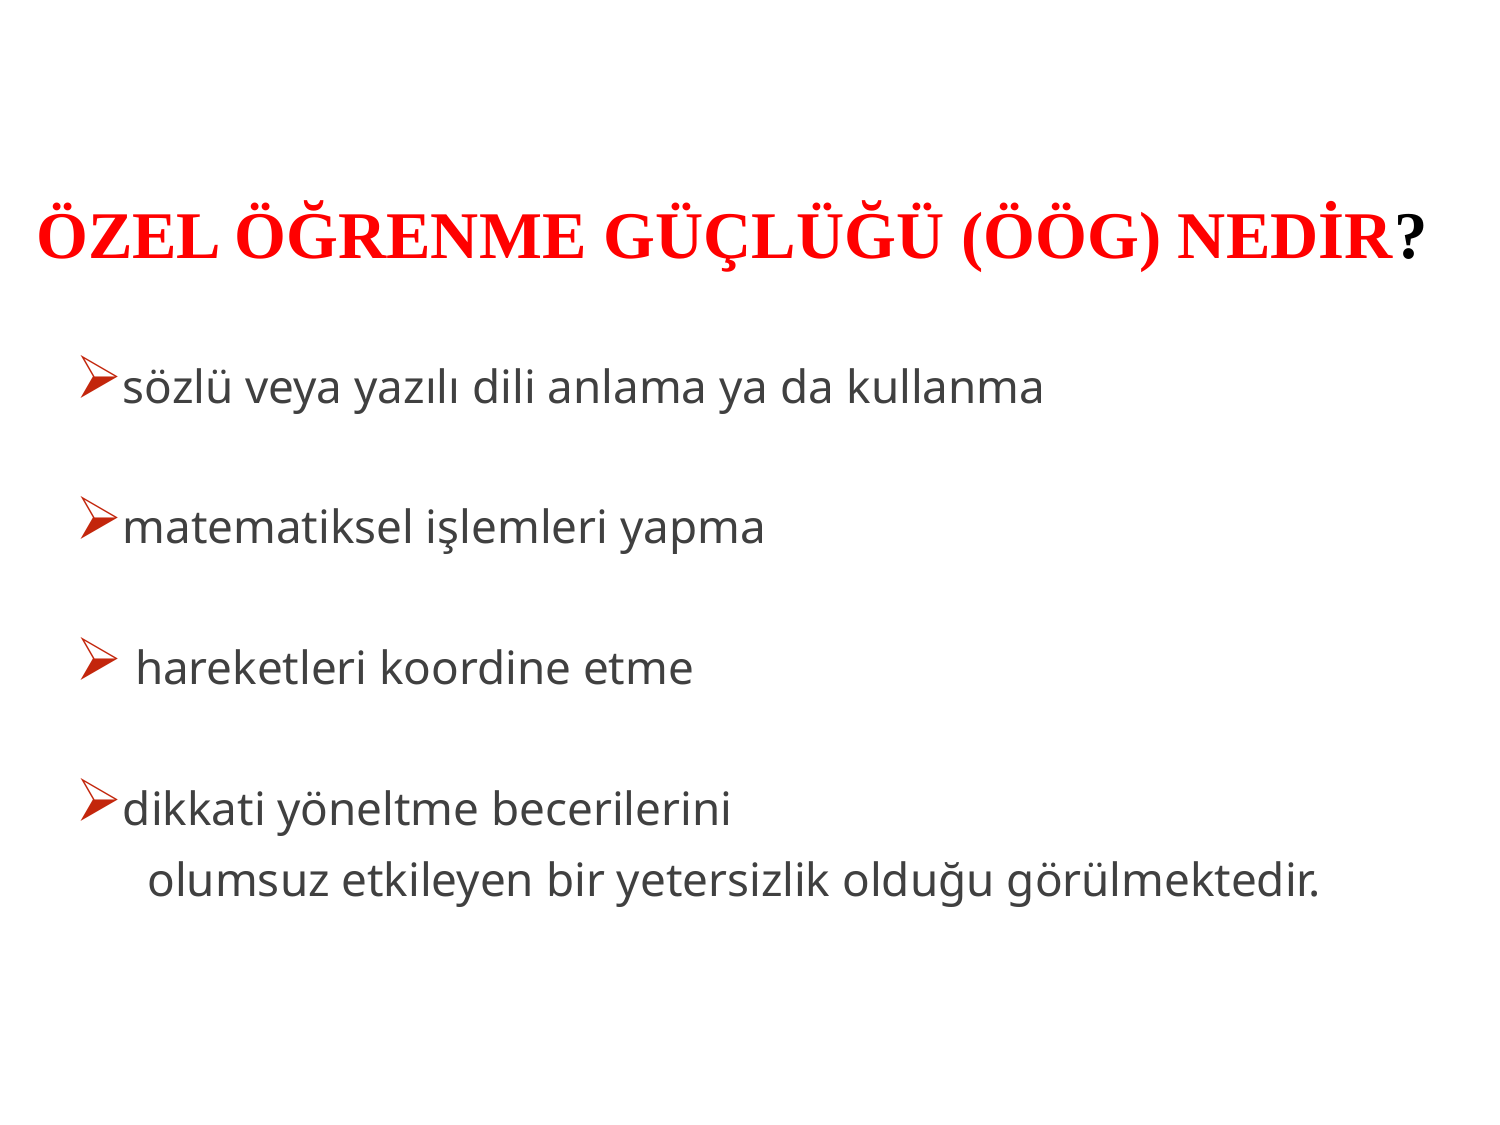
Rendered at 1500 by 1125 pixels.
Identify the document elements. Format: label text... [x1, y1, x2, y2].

list sözlü veya yazılı dili anlama ya da kullanma matematiksel işlemleri yapma hareketleri koordine etme dikkati yöneltme becerilerini olumsuz etkileyen bir yetersizlik olduğu görülmektedir. [53, 349, 1436, 1071]
title ÖZEL ÖĞRENME GÜÇLÜĞÜ (ÖÖG) NEDİR? [1, 184, 1443, 279]
